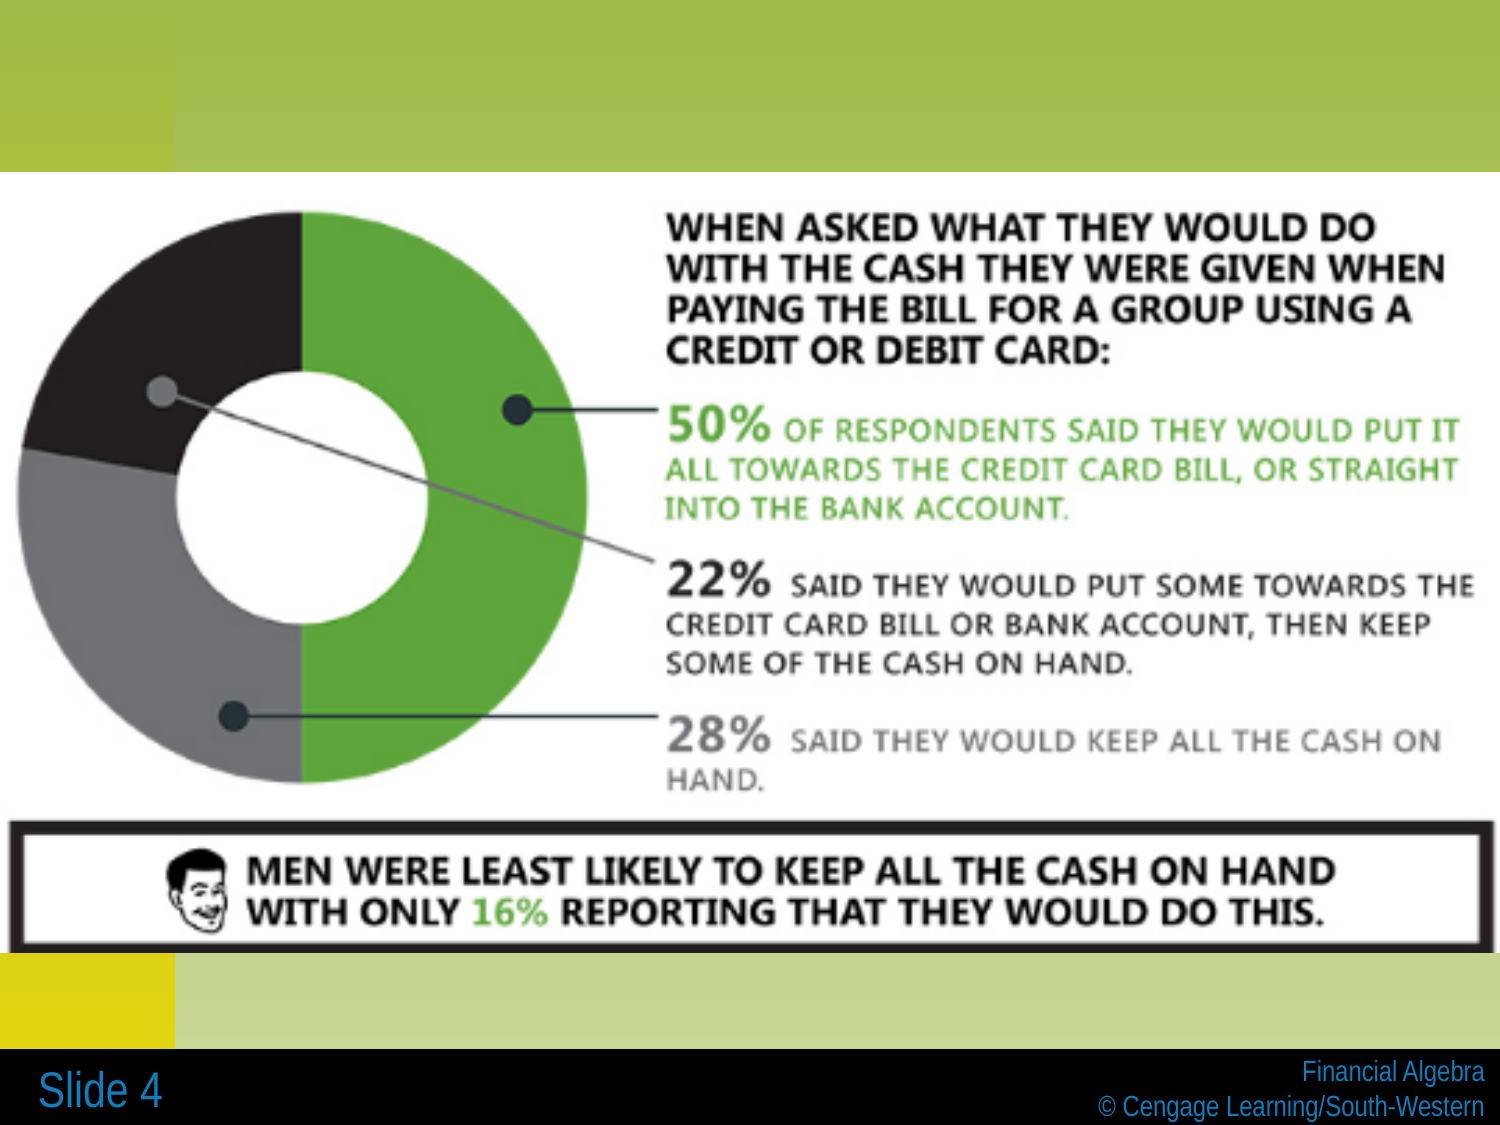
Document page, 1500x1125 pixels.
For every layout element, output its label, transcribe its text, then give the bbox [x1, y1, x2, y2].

slide_number Slide 4 [0, 1050, 330, 1125]
picture [0, 172, 1500, 953]
